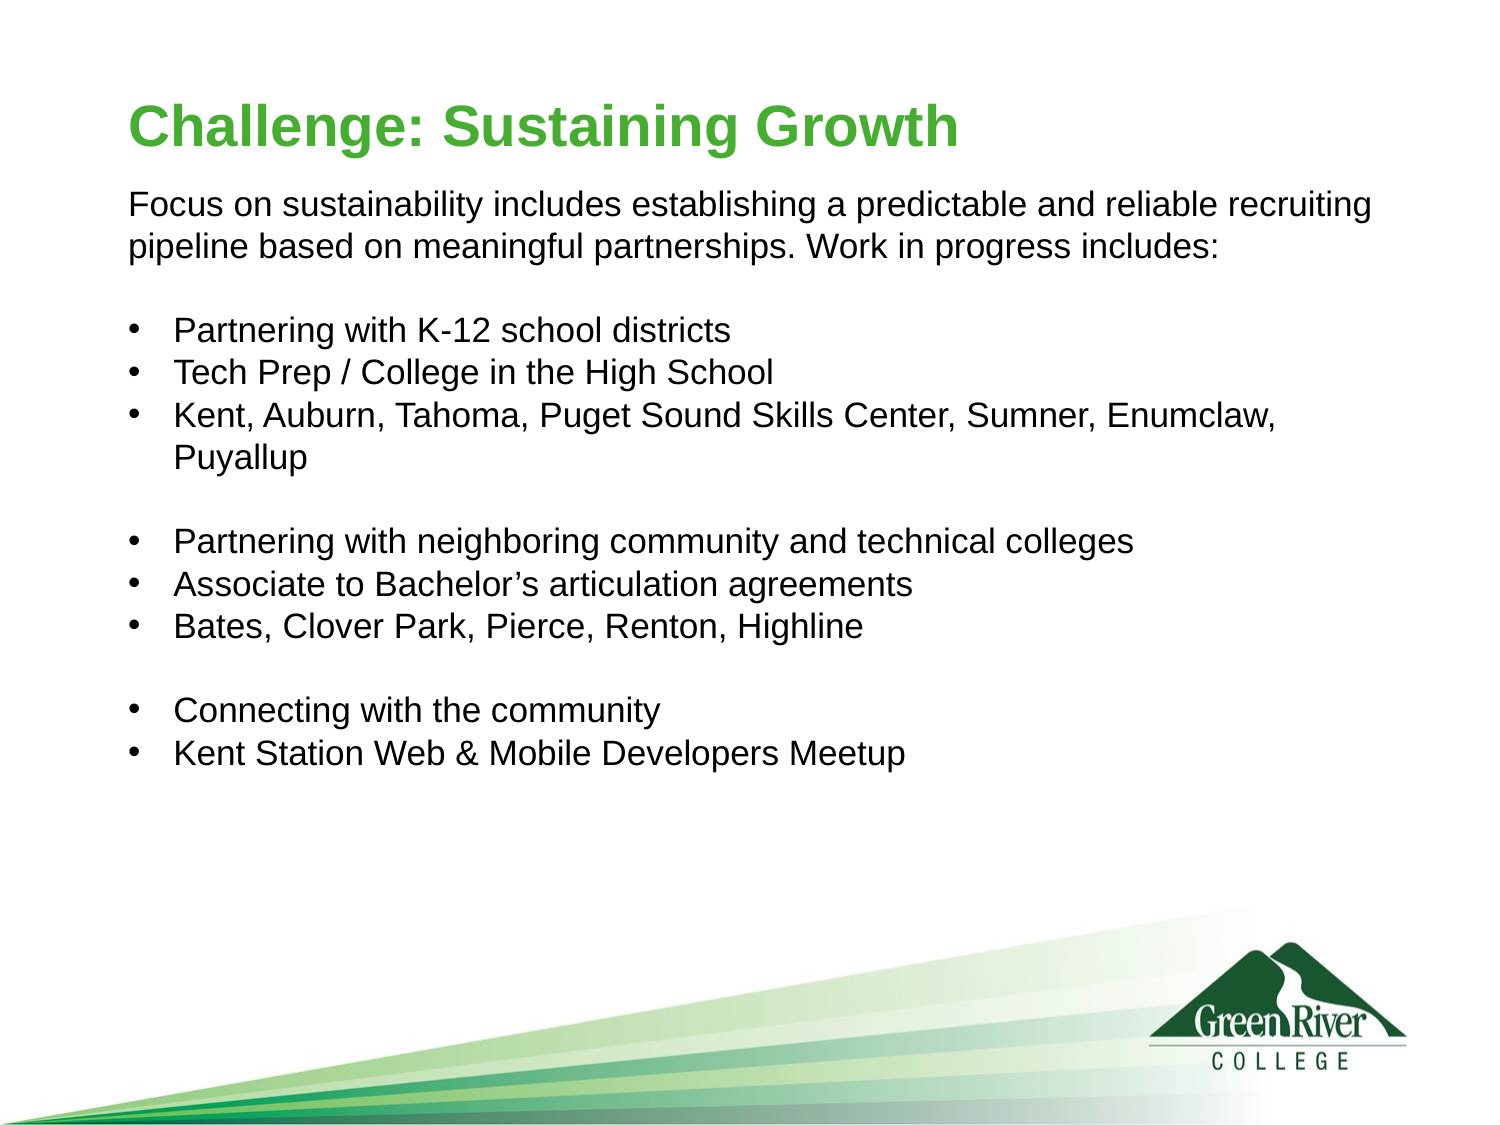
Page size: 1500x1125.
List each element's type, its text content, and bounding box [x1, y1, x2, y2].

text_box Focus on sustainability includes establishing a predictable and reliable recruiting pipeline based on meaningful partnerships. Work in progress includes: Partnering with K-12 school districts Tech Prep / College in the High School Kent, Auburn, Tahoma, Puget Sound Skills Center, Sumner, Enumclaw, Puyallup Partnering with neighboring community and technical colleges Associate to Bachelor’s articulation agreements Bates, Clover Park, Pierce, Renton, Highline Connecting with the community Kent Station Web & Mobile Developers Meetup [113, 173, 1397, 821]
picture [0, 863, 1500, 1125]
title Challenge: Sustaining Growth [113, 80, 1397, 173]
